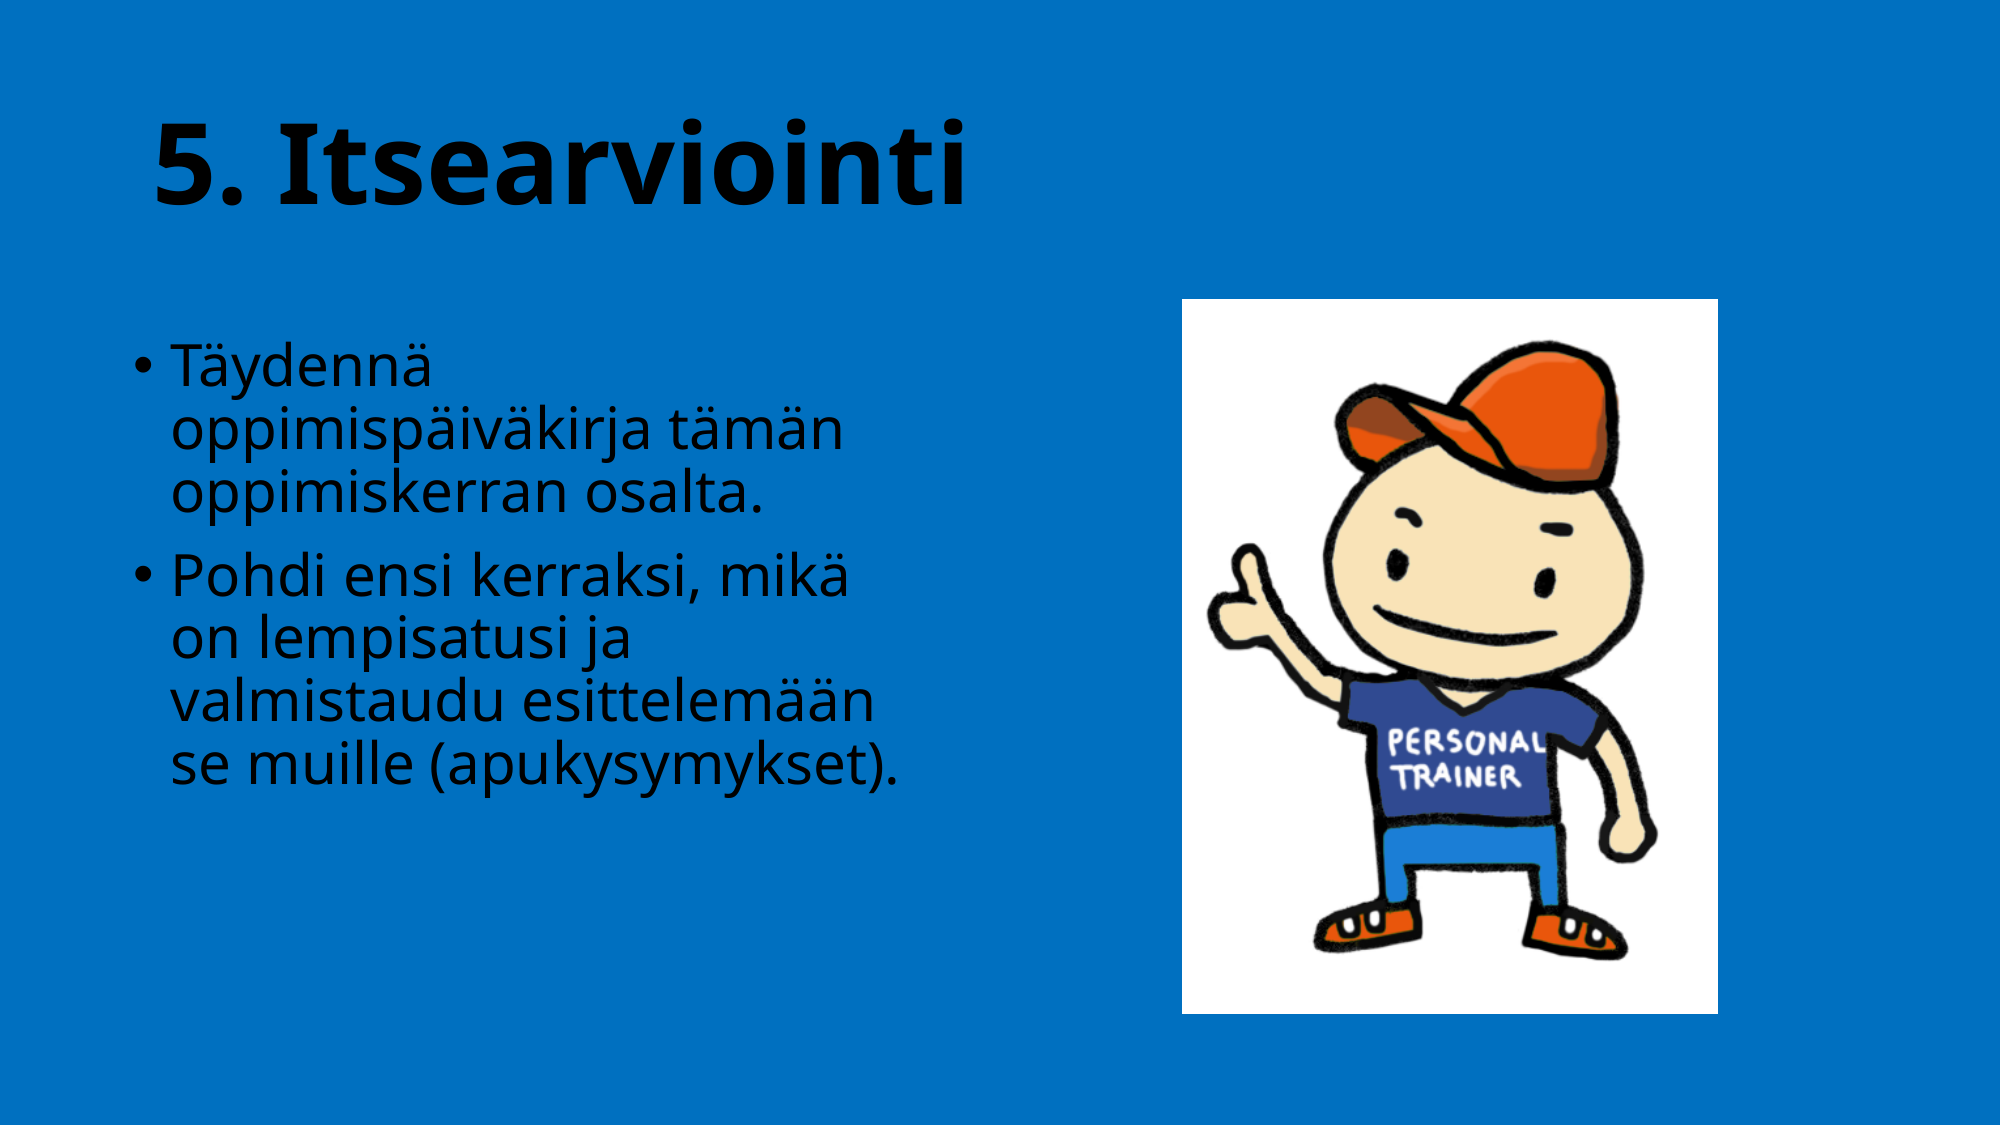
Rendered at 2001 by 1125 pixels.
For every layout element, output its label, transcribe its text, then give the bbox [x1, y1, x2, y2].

title 5. Itsearviointi [137, 59, 1118, 278]
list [1182, 299, 1718, 1014]
list Täydennä oppimispäiväkirja tämän oppimiskerran osalta. Pohdi ensi kerraksi, mikä on lempisatusi ja valmistaudu esittelemään se muille (apukysymykset). [118, 329, 943, 1043]
